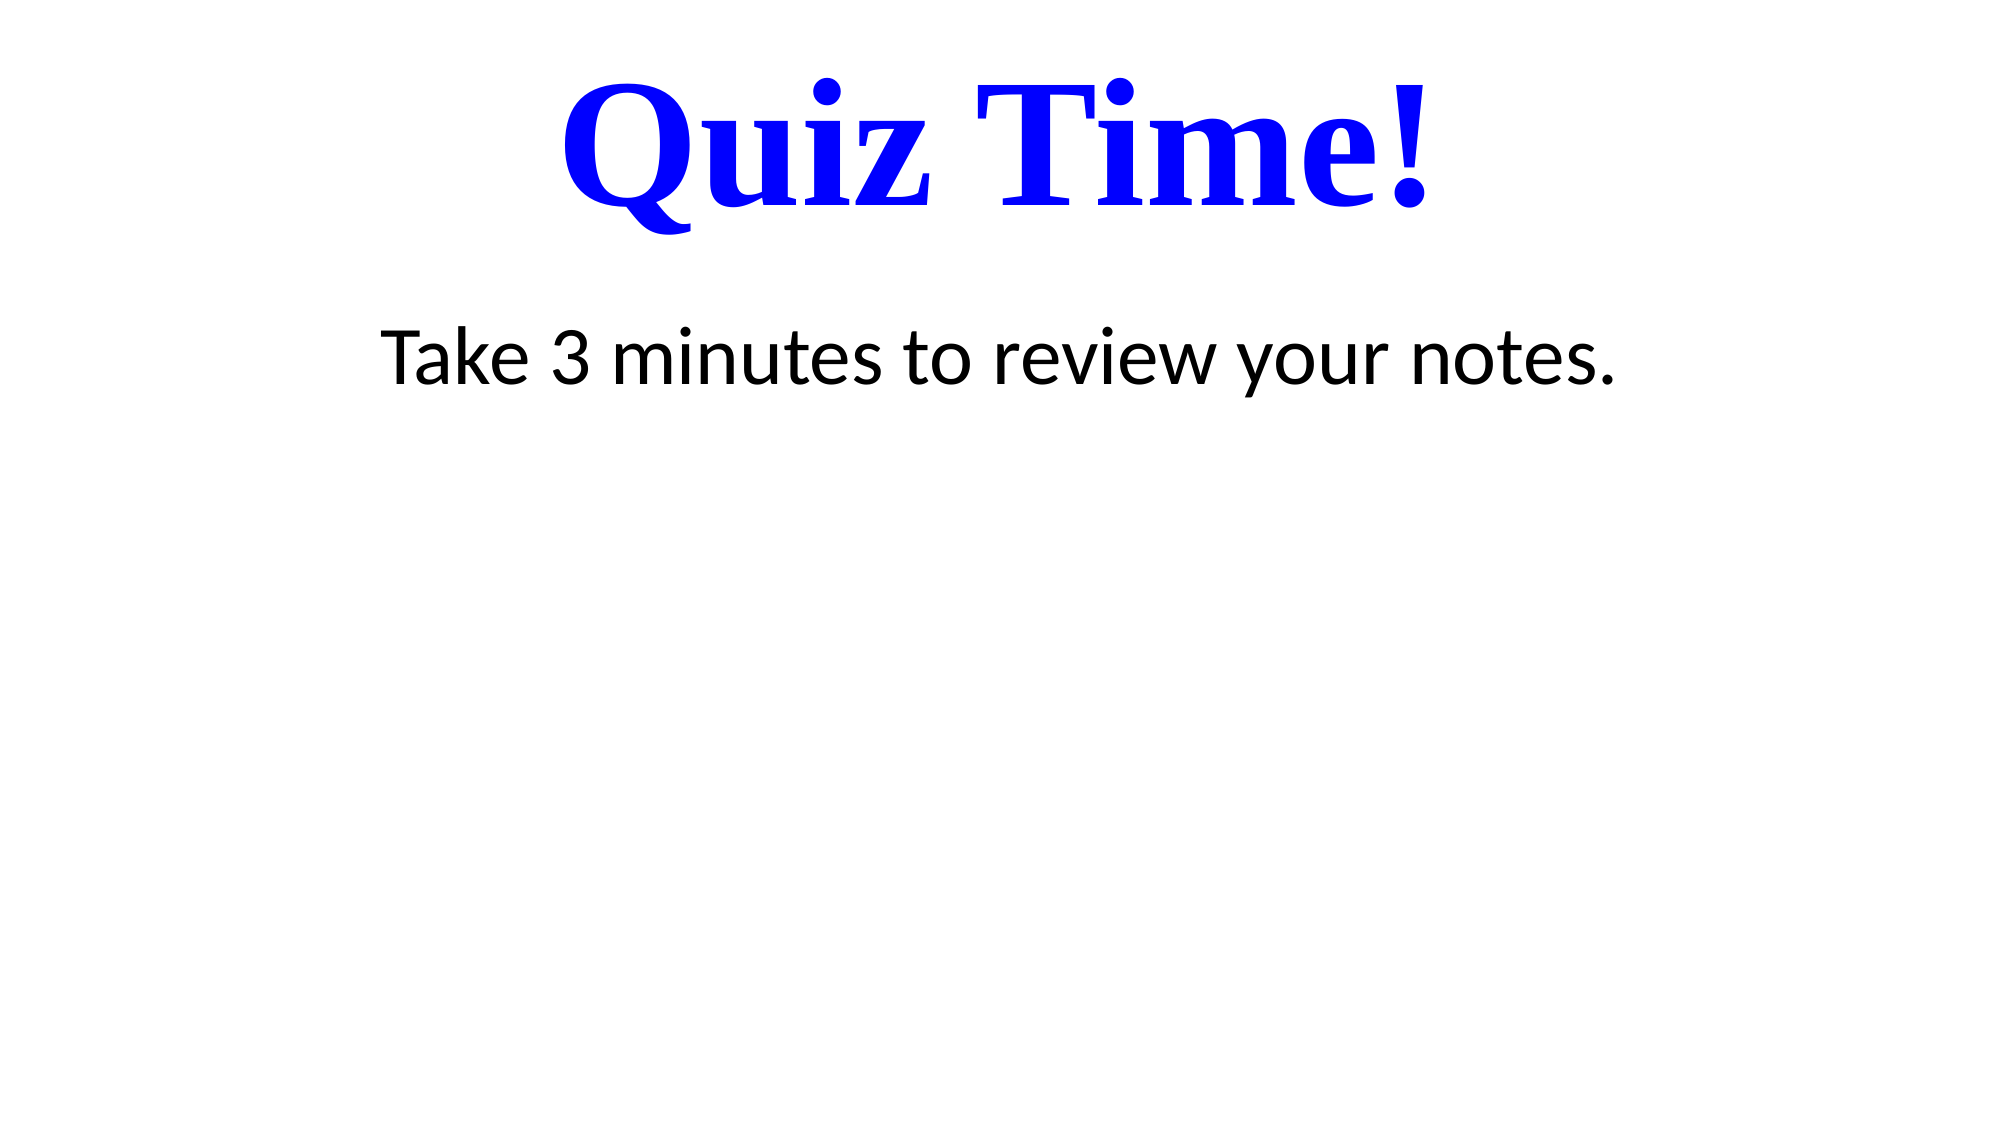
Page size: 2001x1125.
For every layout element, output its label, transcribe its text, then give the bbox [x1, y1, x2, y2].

title Quiz Time! [118, 29, 1880, 253]
subtitle Take 3 minutes to review your notes. [249, 305, 1750, 863]
